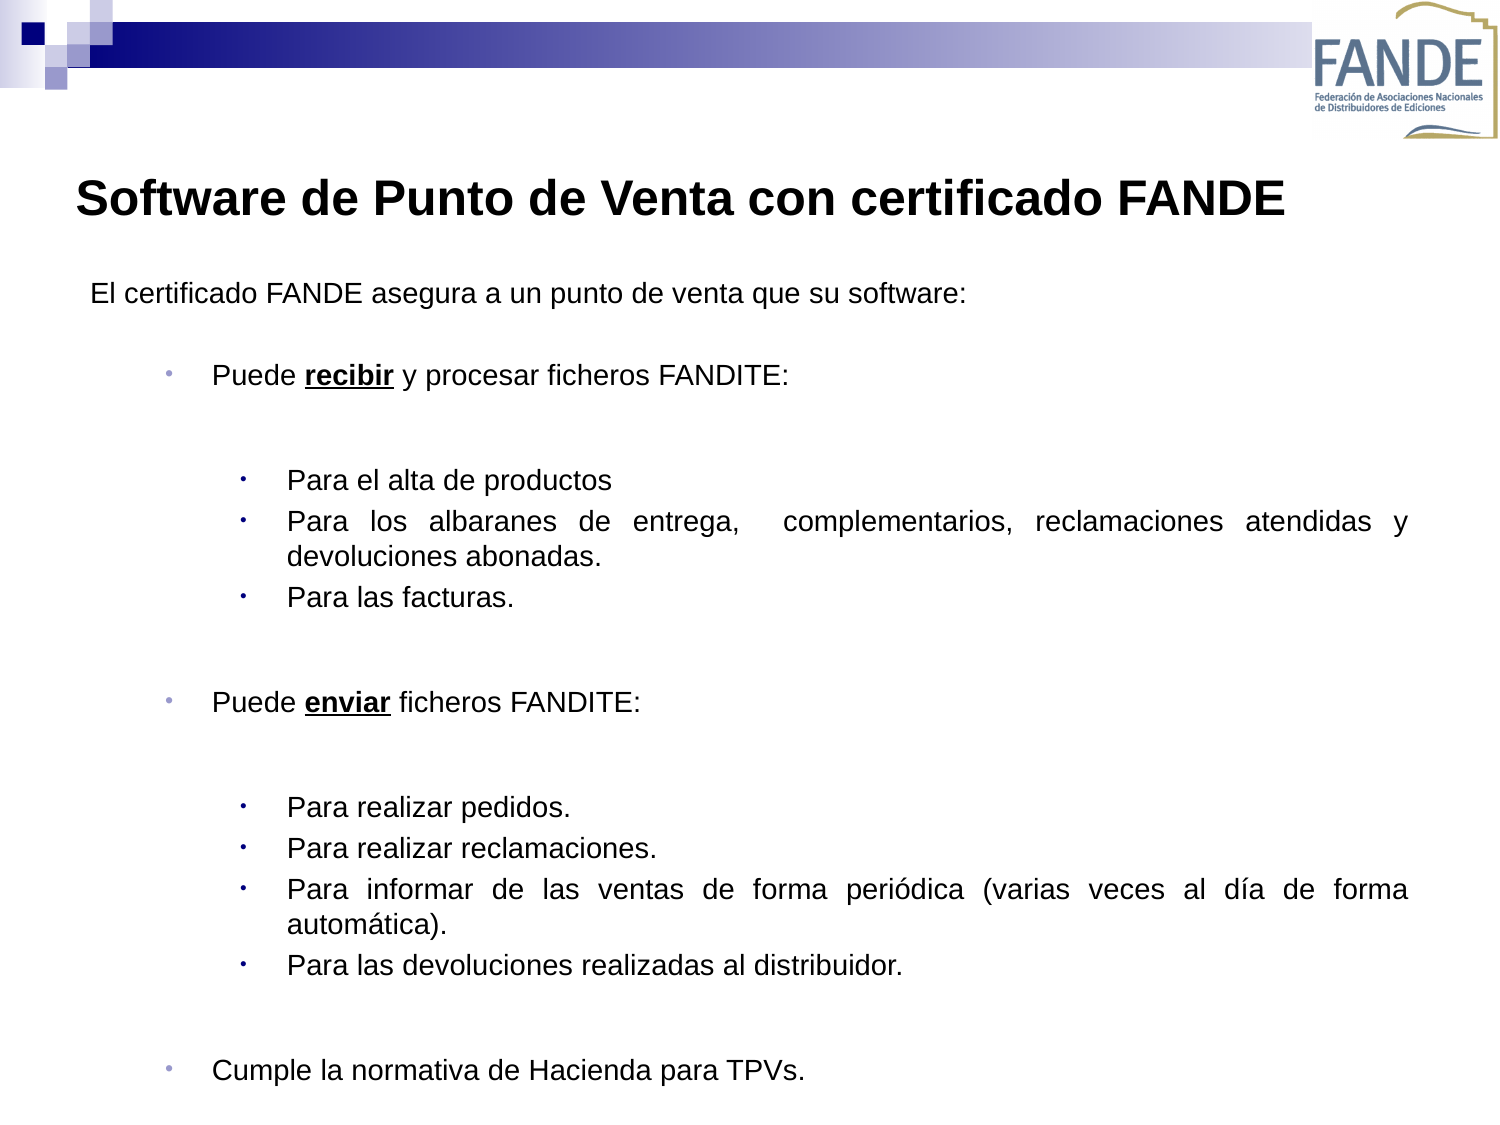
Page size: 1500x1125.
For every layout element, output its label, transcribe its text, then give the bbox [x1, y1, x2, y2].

title Software de Punto de Venta con certificado FANDE [60, 72, 1411, 298]
list El certificado FANDE asegura a un punto de venta que su software: Puede recibir y procesar ficheros FANDITE: Para el alta de productos Para los albaranes de entrega, complementarios, reclamaciones atendidas y devoluciones abonadas. Para las facturas. Puede enviar ficheros FANDITE: Para realizar pedidos. Para realizar reclamaciones. Para informar de las ventas de forma periódica (varias veces al día de forma automática). Para las devoluciones realizadas al distribuidor. Cumple la normativa de Hacienda para TPVs. [75, 267, 1425, 1094]
picture [1312, 0, 1500, 141]
